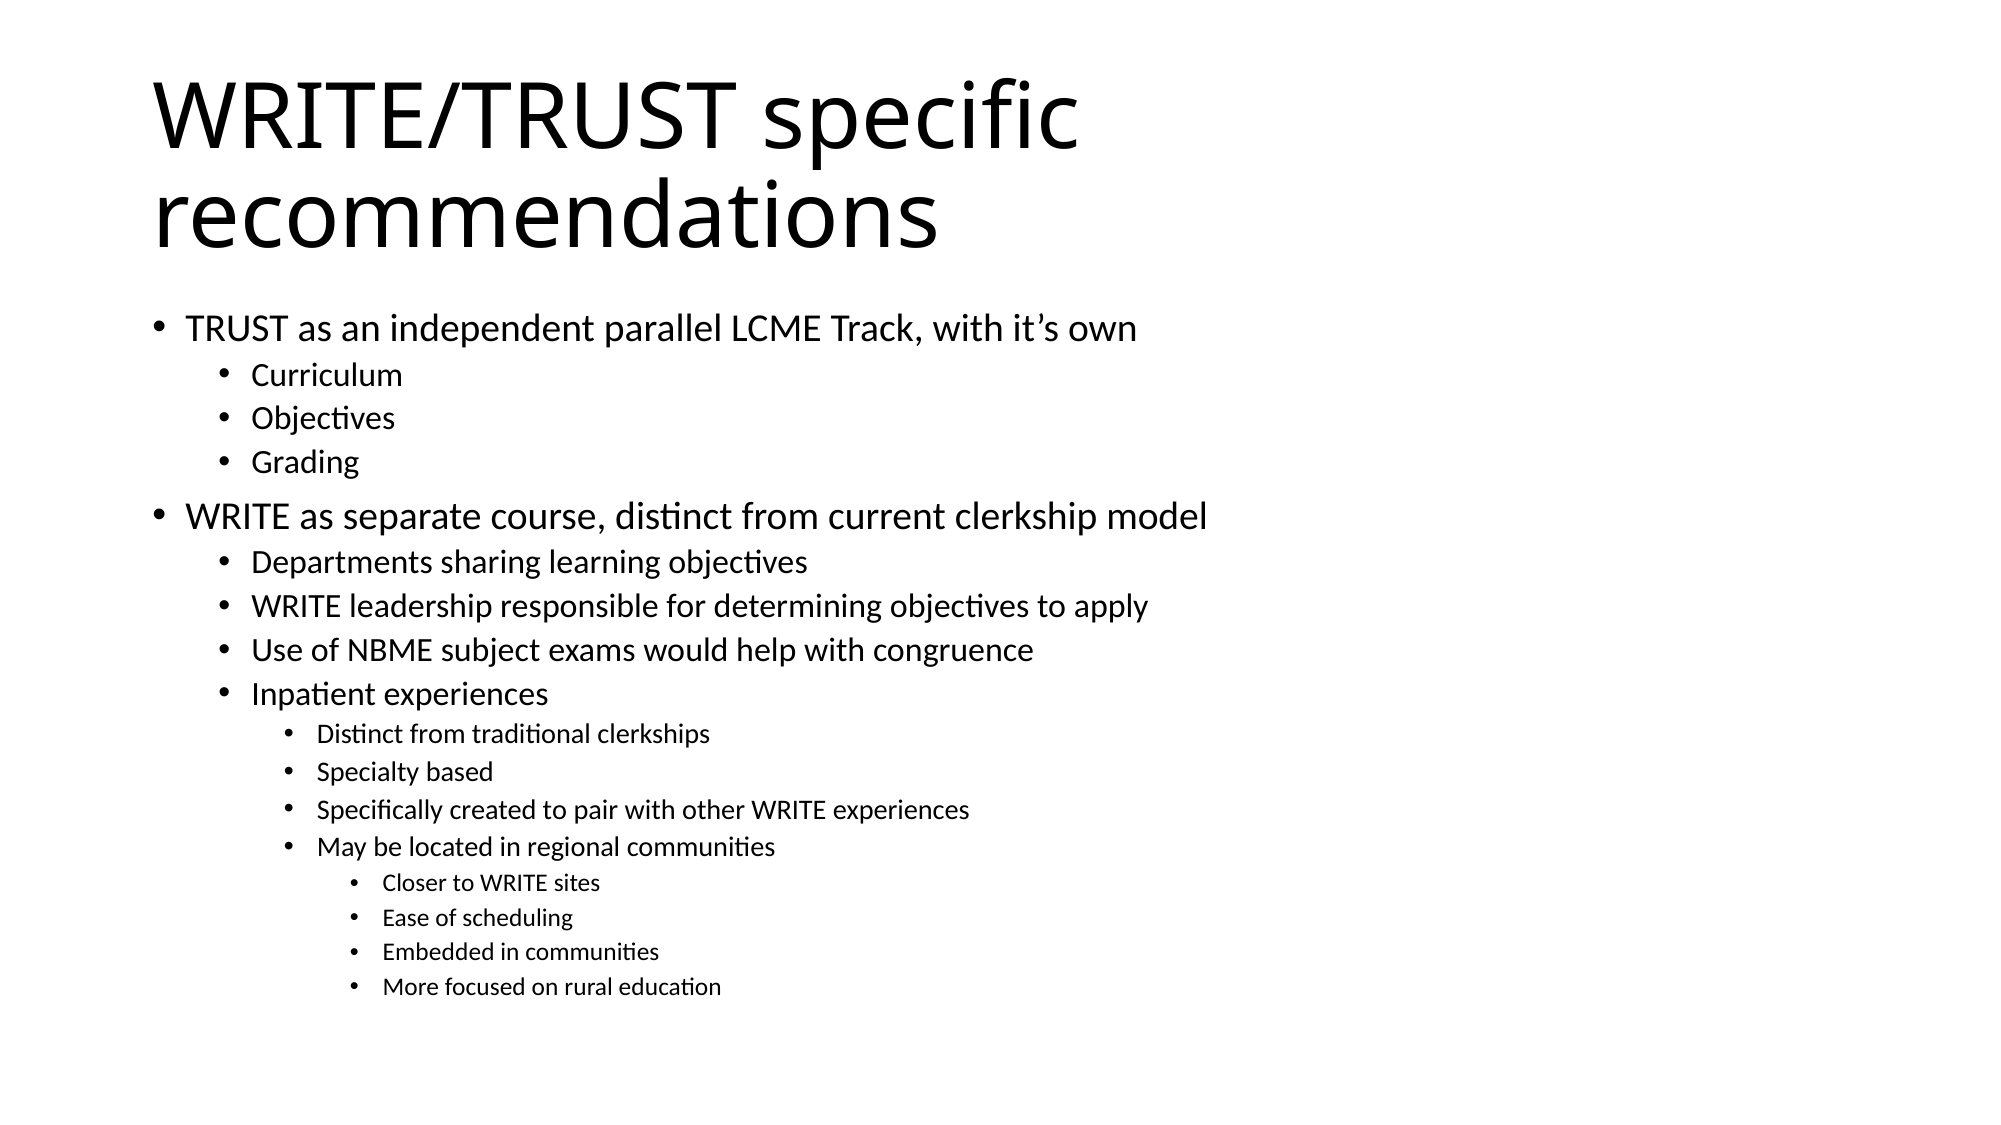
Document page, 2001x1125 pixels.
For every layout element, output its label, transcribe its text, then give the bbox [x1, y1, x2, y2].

title WRITE/TRUST specific recommendations [137, 59, 1863, 278]
list TRUST as an independent parallel LCME Track, with it’s own Curriculum Objectives Grading WRITE as separate course, distinct from current clerkship model Departments sharing learning objectives WRITE leadership responsible for determining objectives to apply Use of NBME subject exams would help with congruence Inpatient experiences Distinct from traditional clerkships Specialty based Specifically created to pair with other WRITE experiences May be located in regional communities Closer to WRITE sites Ease of scheduling Embedded in communities More focused on rural education [137, 299, 1863, 1014]
